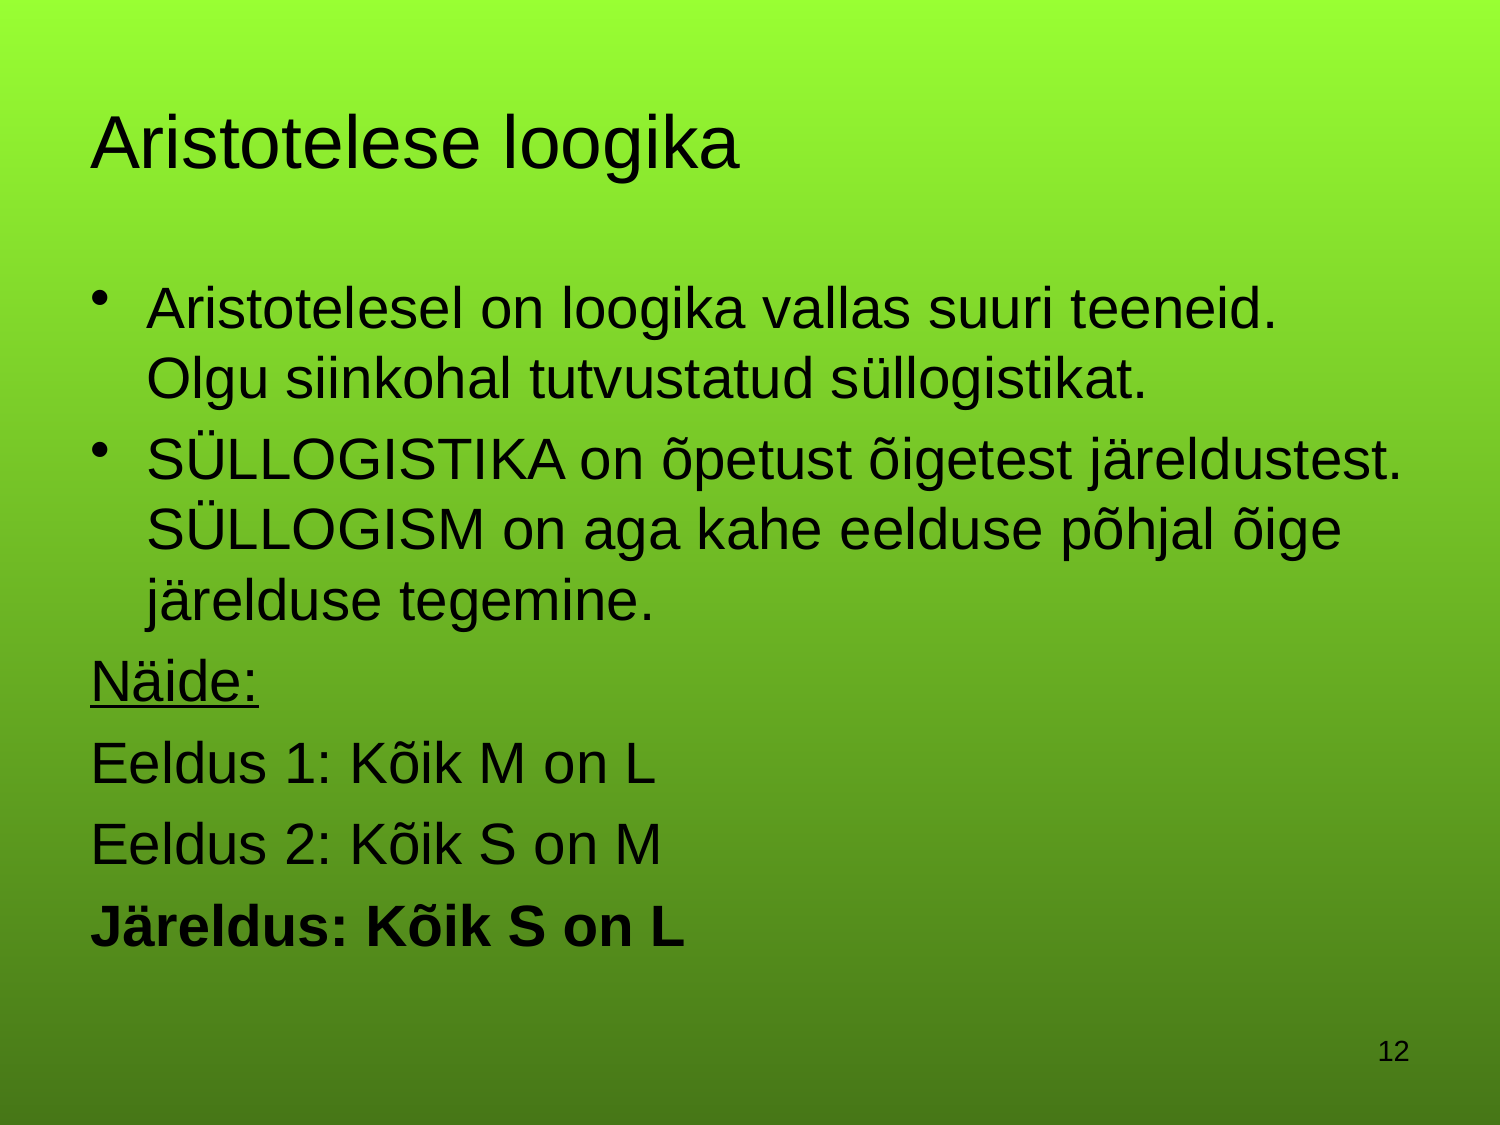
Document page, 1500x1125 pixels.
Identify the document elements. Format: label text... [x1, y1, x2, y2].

slide_number 12 [1074, 1024, 1425, 1103]
list Aristotelesel on loogika vallas suuri teeneid. Olgu siinkohal tutvustatud süllogistikat. SÜLLOGISTIKA on õpetust õigetest järeldustest. SÜLLOGISM on aga kahe eelduse põhjal õige järelduse tegemine. Näide: Eeldus 1: Kõik M on L Eeldus 2: Kõik S on M Järeldus: Kõik S on L [75, 262, 1425, 1005]
title Aristotelese loogika [75, 45, 1425, 233]
